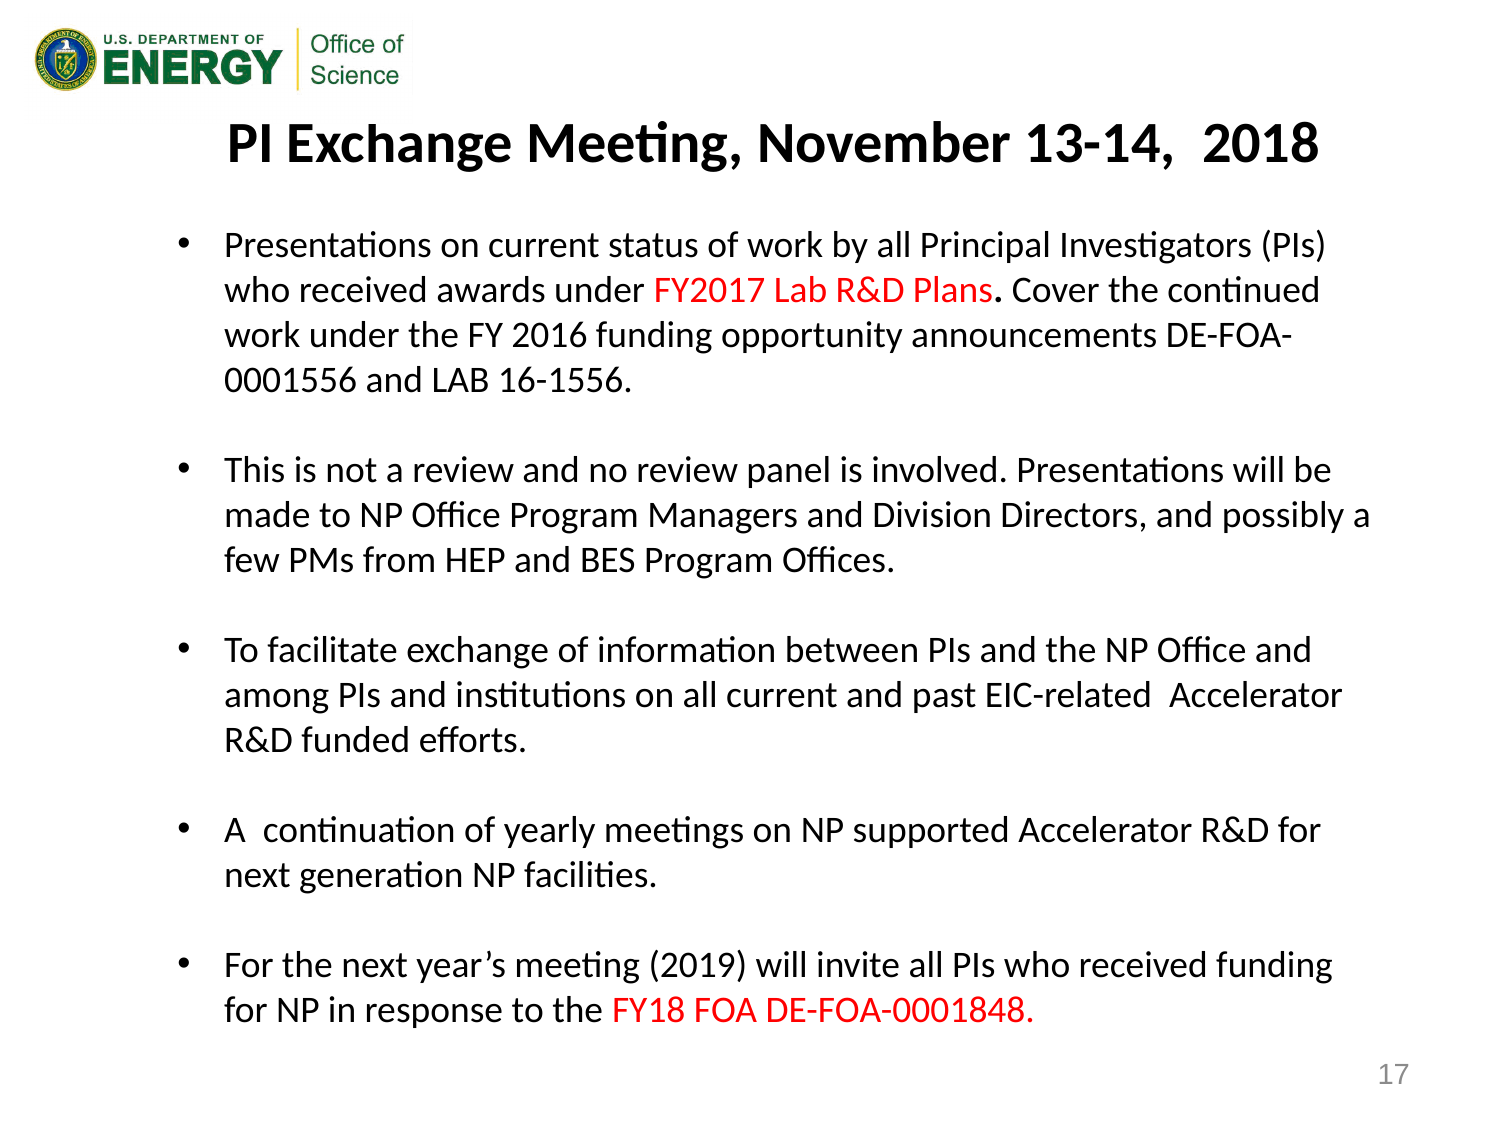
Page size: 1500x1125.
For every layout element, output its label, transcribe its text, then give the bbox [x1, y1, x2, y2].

text_box PI Exchange Meeting, November 13-14, 2018 [212, 97, 1350, 182]
slide_number 17 [1074, 1042, 1425, 1103]
text_box Presentations on current status of work by all Principal Investigators (PIs) who received awards under FY2017 Lab R&D Plans. Cover the continued work under the FY 2016 funding opportunity announcements DE-FOA-0001556 and LAB 16-1556. This is not a review and no review panel is involved. Presentations will be made to NP Office Program Managers and Division Directors, and possibly a few PMs from HEP and BES Program Offices. To facilitate exchange of information between PIs and the NP Office and among PIs and institutions on all current and past EIC-related Accelerator R&D funded efforts. A continuation of yearly meetings on NP supported Accelerator R&D for next generation NP facilities. For the next year’s meeting (2019) will invite all PIs who received funding for NP in response to the FY18 FOA DE-FOA-0001848. [162, 212, 1400, 1125]
picture [24, 13, 413, 124]
